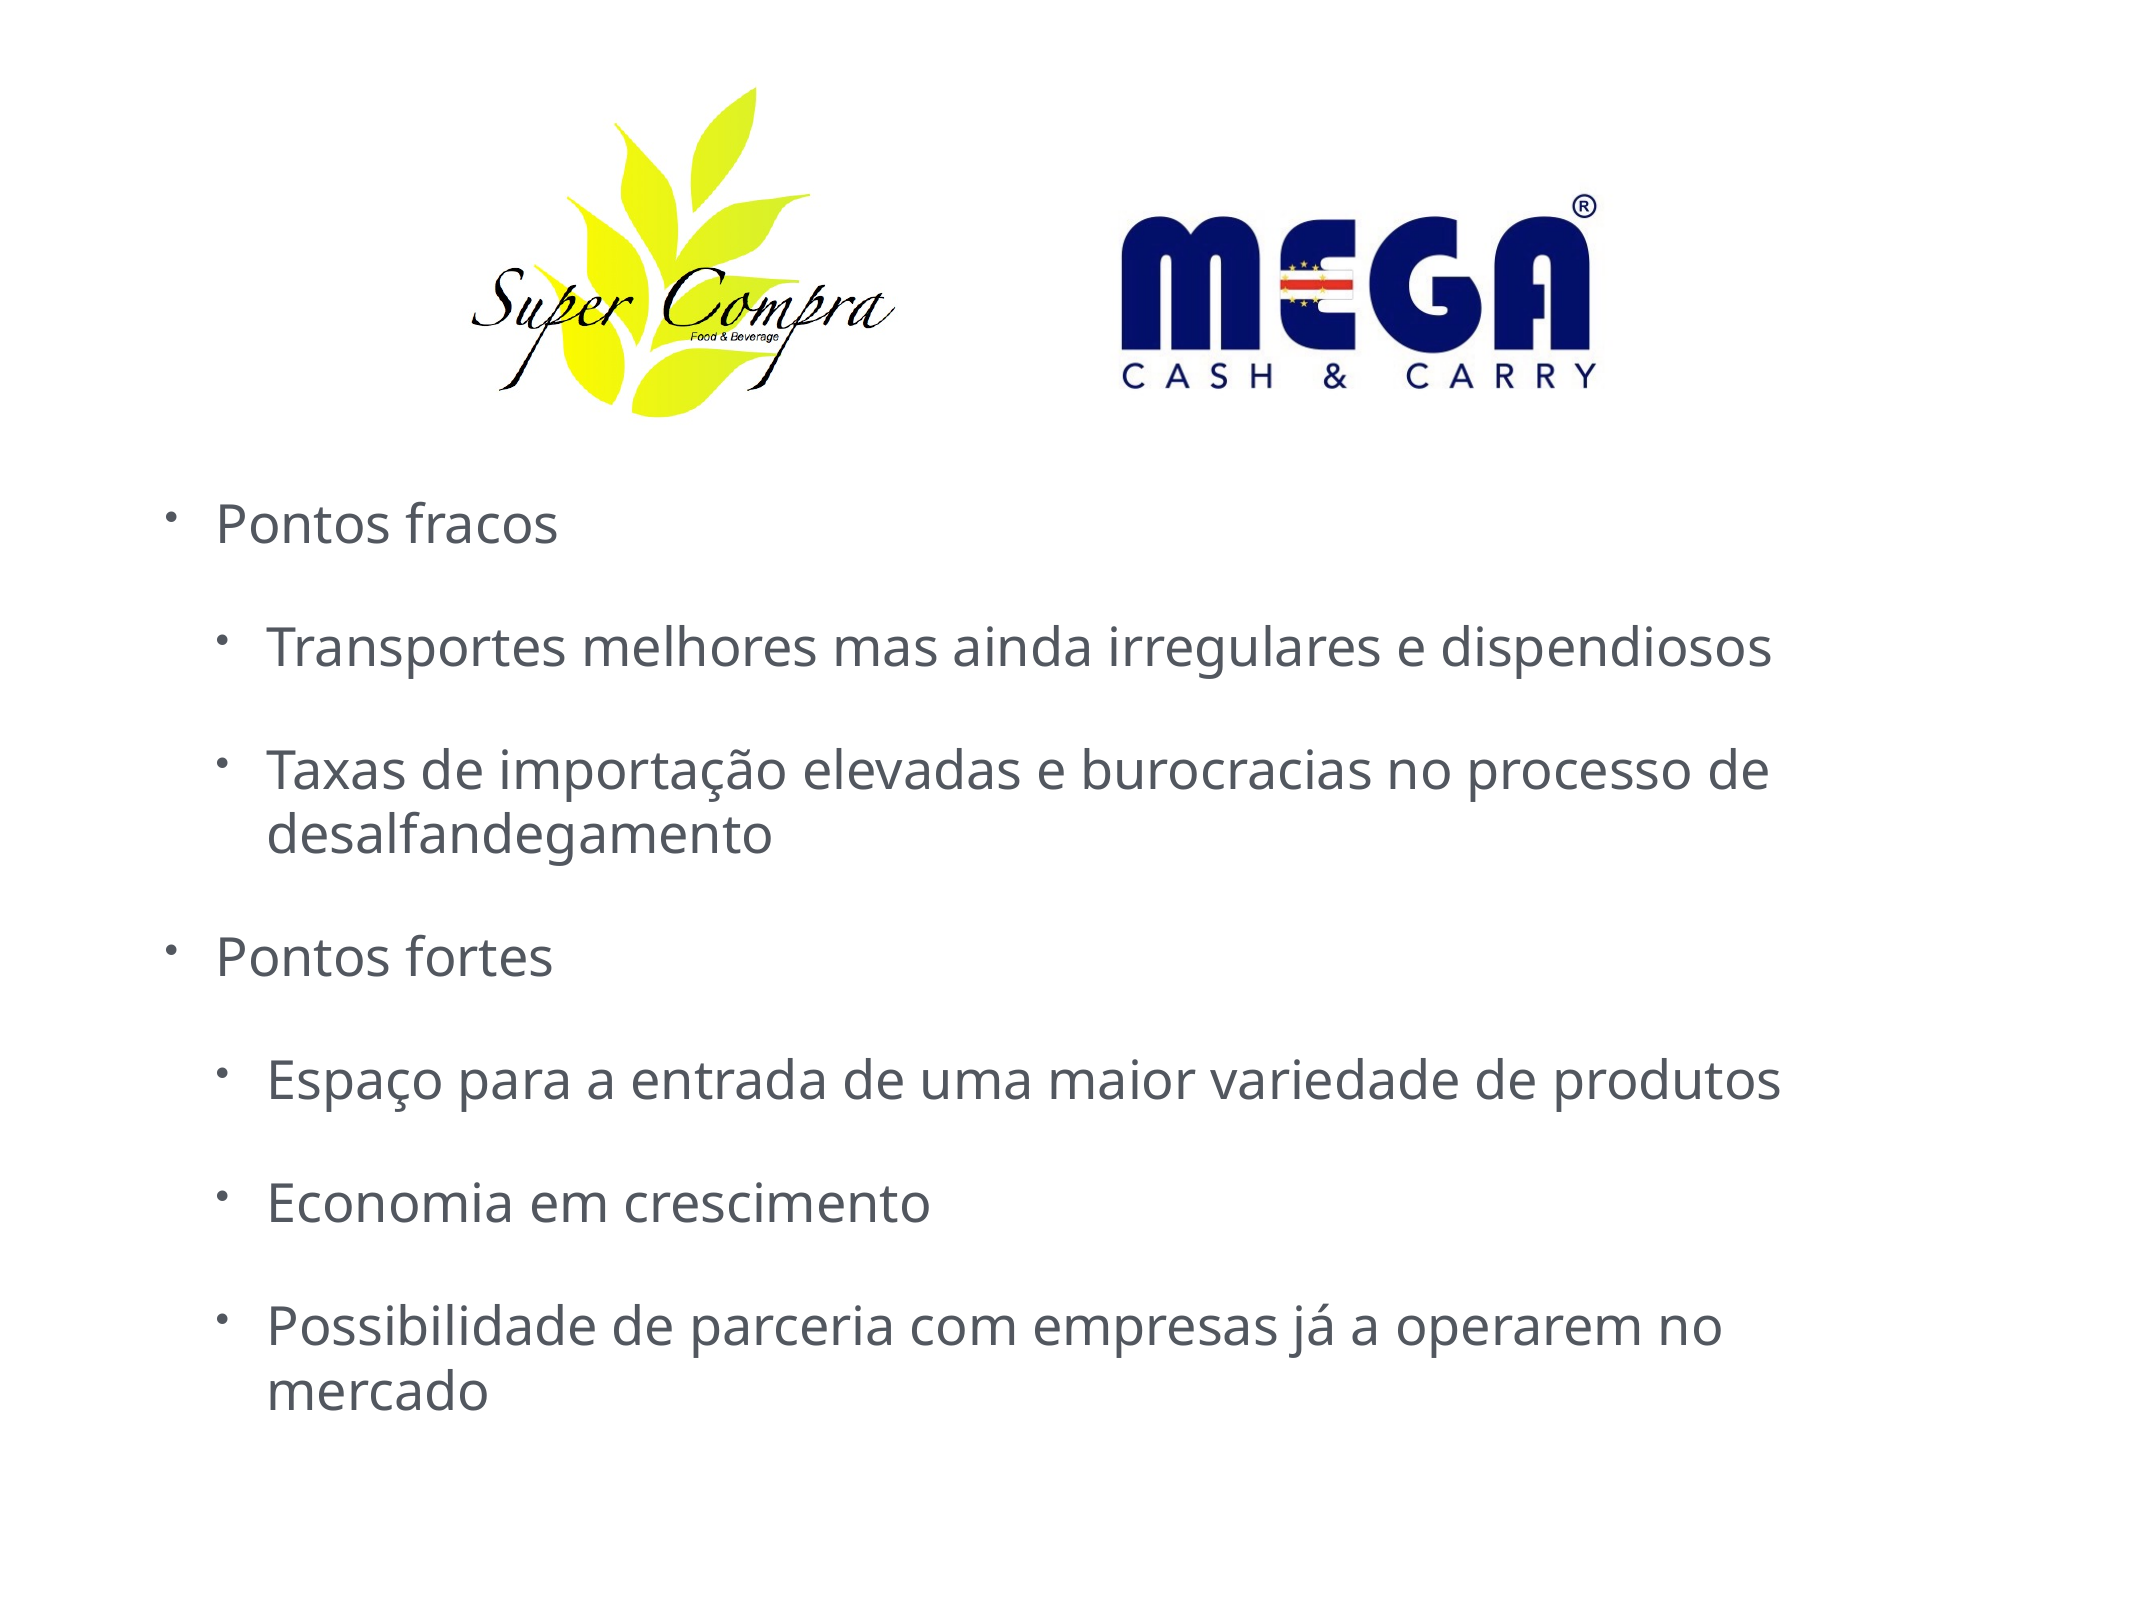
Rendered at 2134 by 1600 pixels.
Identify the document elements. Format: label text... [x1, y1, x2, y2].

picture [346, 1, 987, 482]
picture [1046, 113, 1676, 501]
list Pontos fracos Transportes melhores mas ainda irregulares e dispendiosos Taxas de importação elevadas e burocracias no processo de desalfandegamento Pontos fortes Espaço para a entrada de uma maior variedade de produtos Economia em crescimento Possibilidade de parceria com empresas já a operarem no mercado [155, 476, 1847, 1435]
